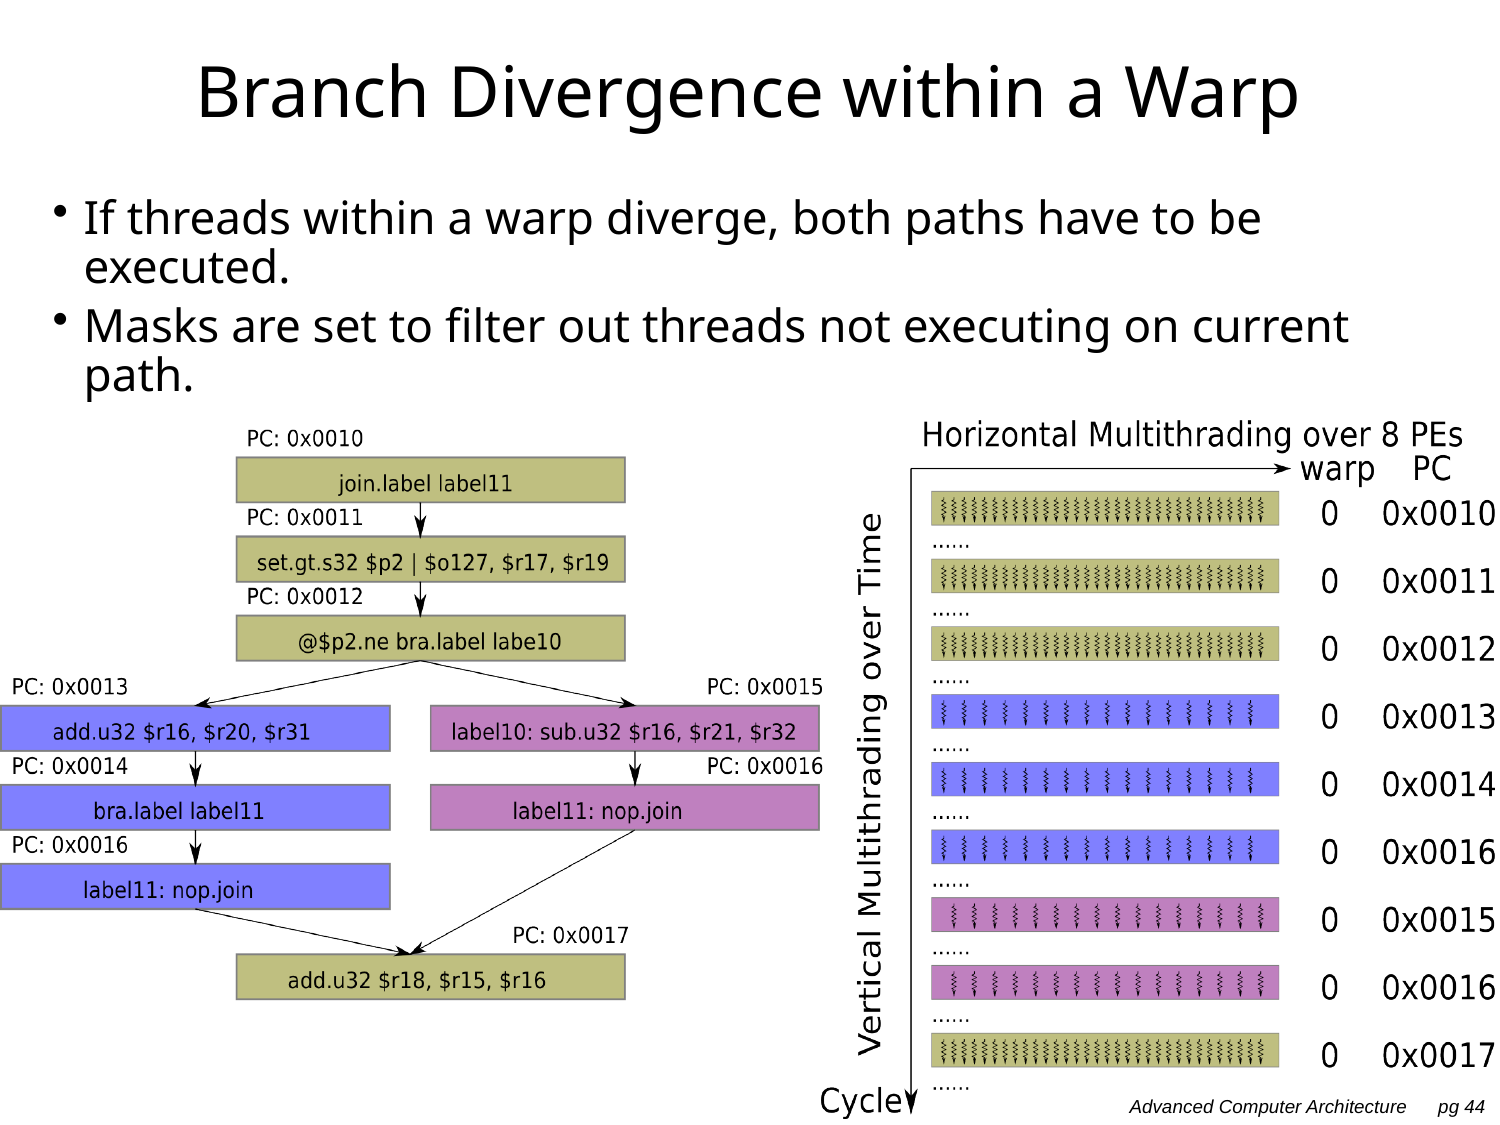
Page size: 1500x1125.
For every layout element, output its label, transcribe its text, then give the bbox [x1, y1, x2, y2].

picture [0, 419, 1495, 1119]
list If threads within a warp diverge, both paths have to be executed. Masks are set to filter out threads not executing on current path. [37, 187, 1451, 368]
title Branch Divergence within a Warp [47, 37, 1451, 158]
